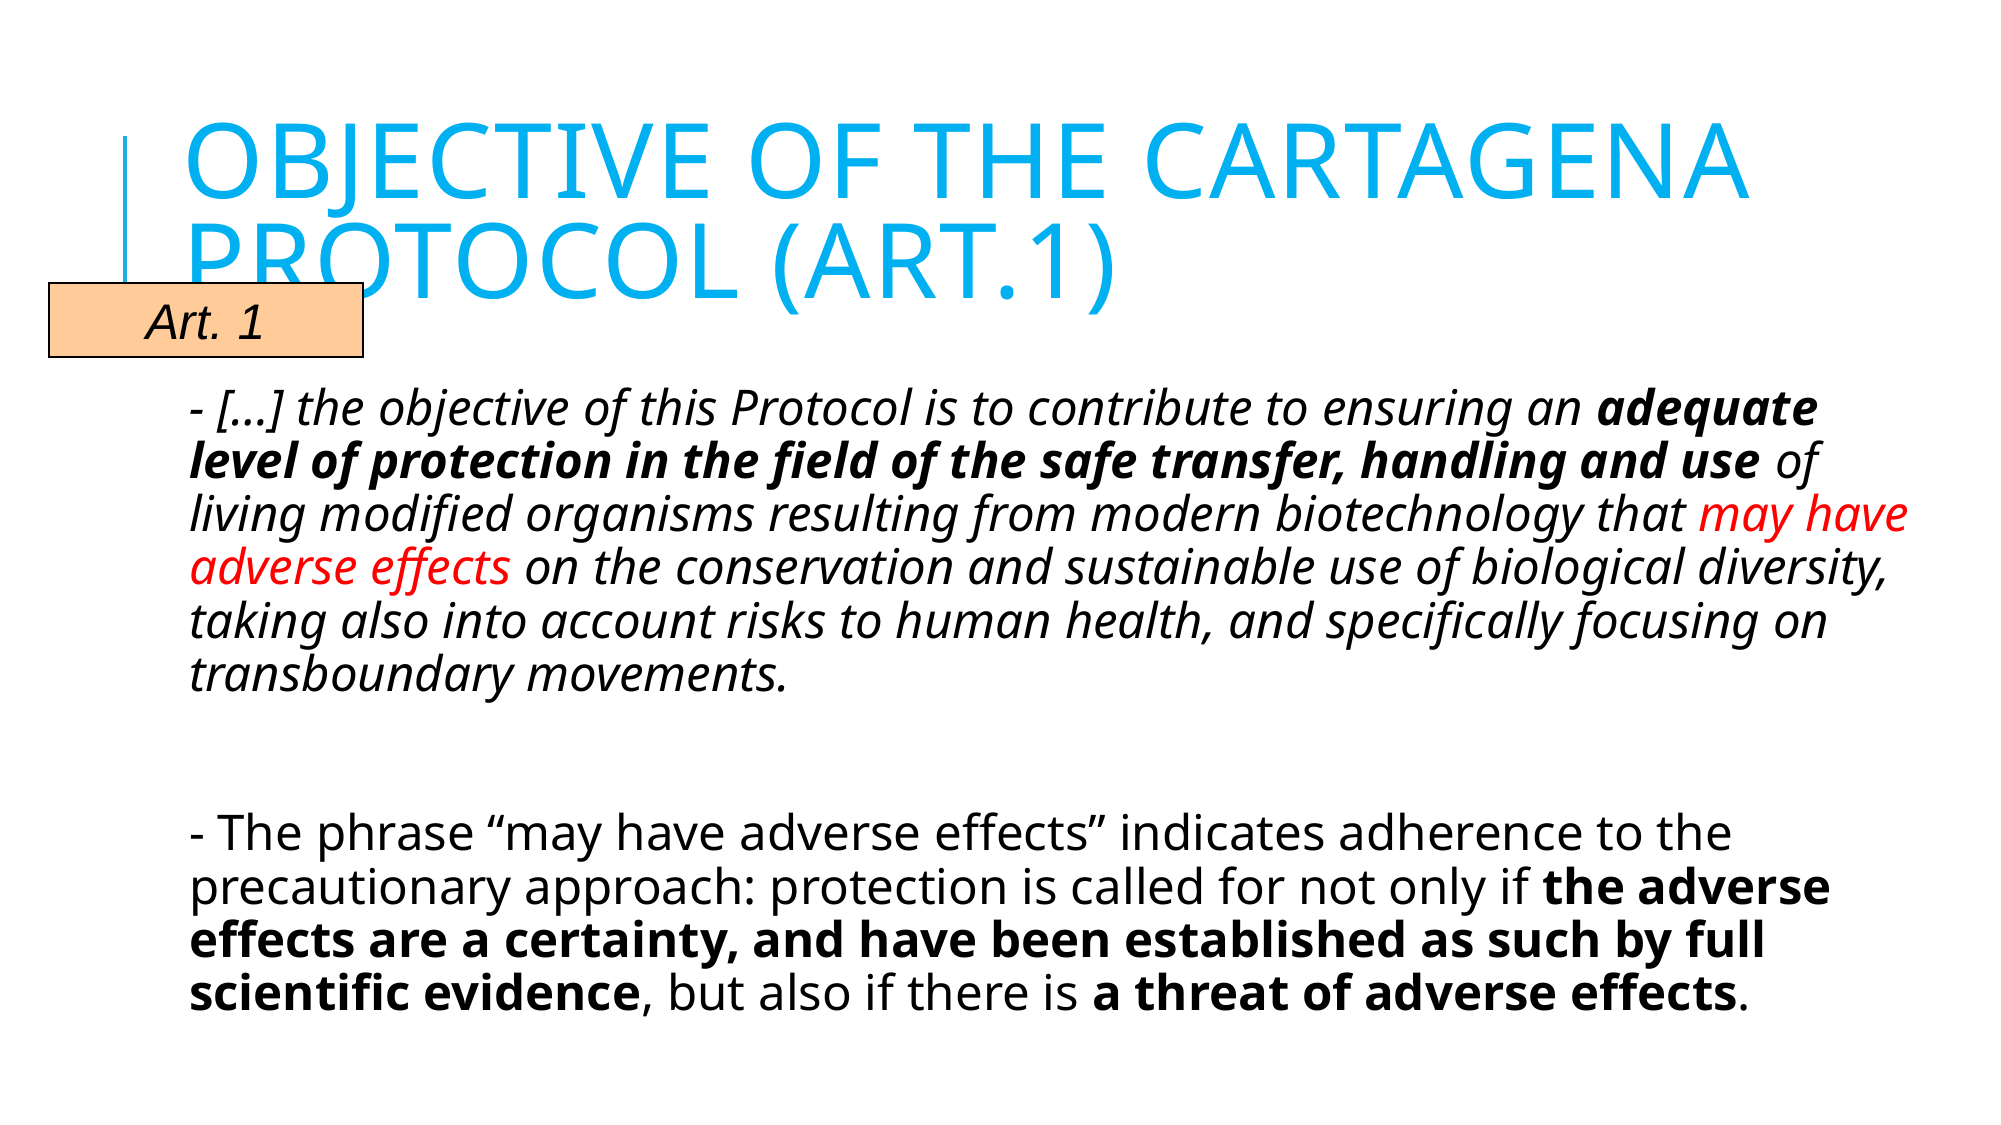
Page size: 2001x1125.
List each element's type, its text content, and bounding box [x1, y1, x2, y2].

text_box Art. 1 [48, 282, 363, 358]
list - […] the objective of this Protocol is to contribute to ensuring an adequate level of protection in the field of the safe transfer, handling and use of living modified organisms resulting from modern biotechnology that may have adverse effects on the conservation and sustainable use of biological diversity, taking also into account risks to human health, and specifically focusing on transboundary movements. - The phrase “may have adverse effects” indicates adherence to the precautionary approach: protection is called for not only if the adverse effects are a certainty, and have been established as such by full scientific evidence, but also if there is a threat of adverse effects. [168, 375, 1938, 1035]
title Objective of the Cartagena protocol (Art.1) [168, 96, 1938, 342]
